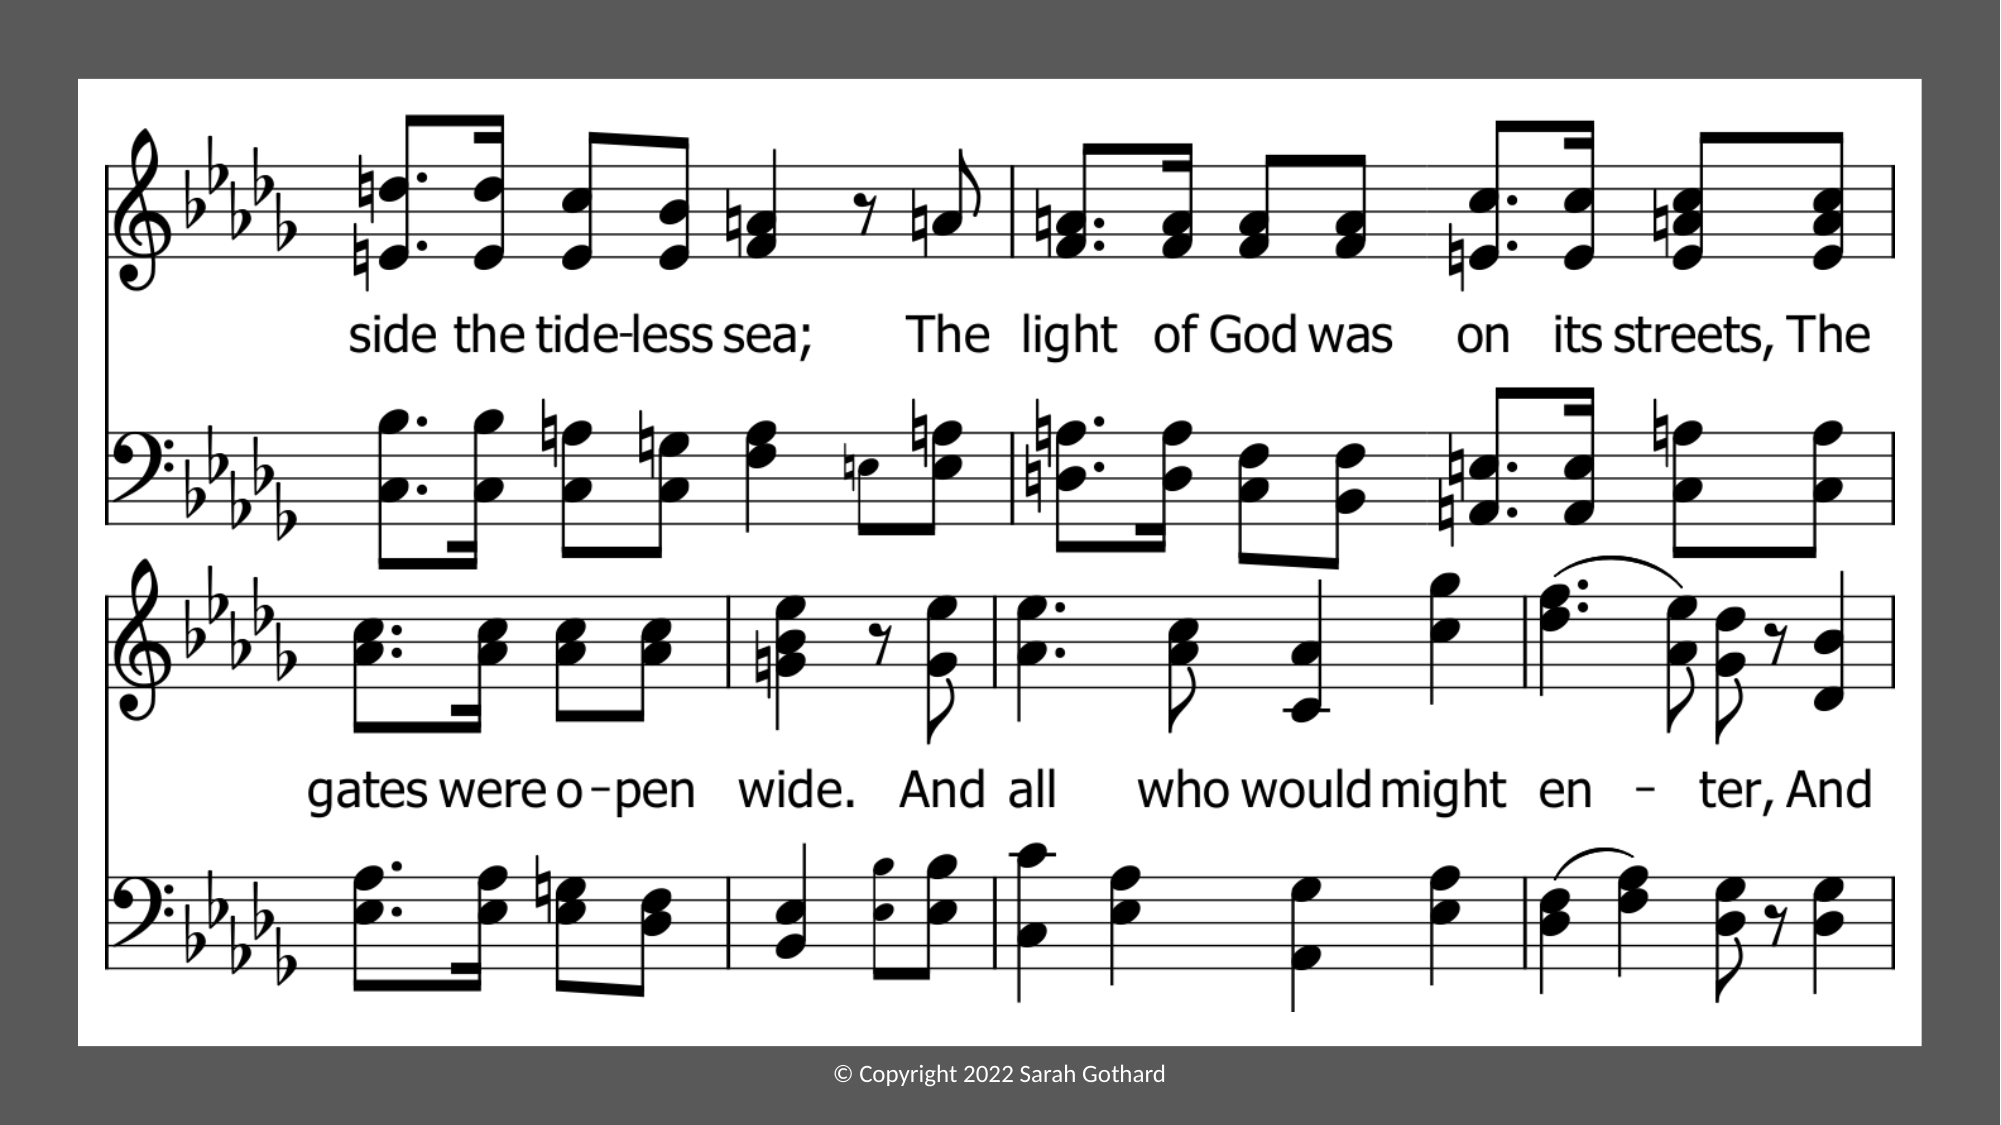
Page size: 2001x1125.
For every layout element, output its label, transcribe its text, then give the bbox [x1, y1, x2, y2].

footer © Copyright 2022 Sarah Gothard [662, 1042, 1338, 1103]
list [105, 112, 1895, 1012]
text_box [0, 0, 2000, 1125]
text_box [77, 78, 1923, 1047]
